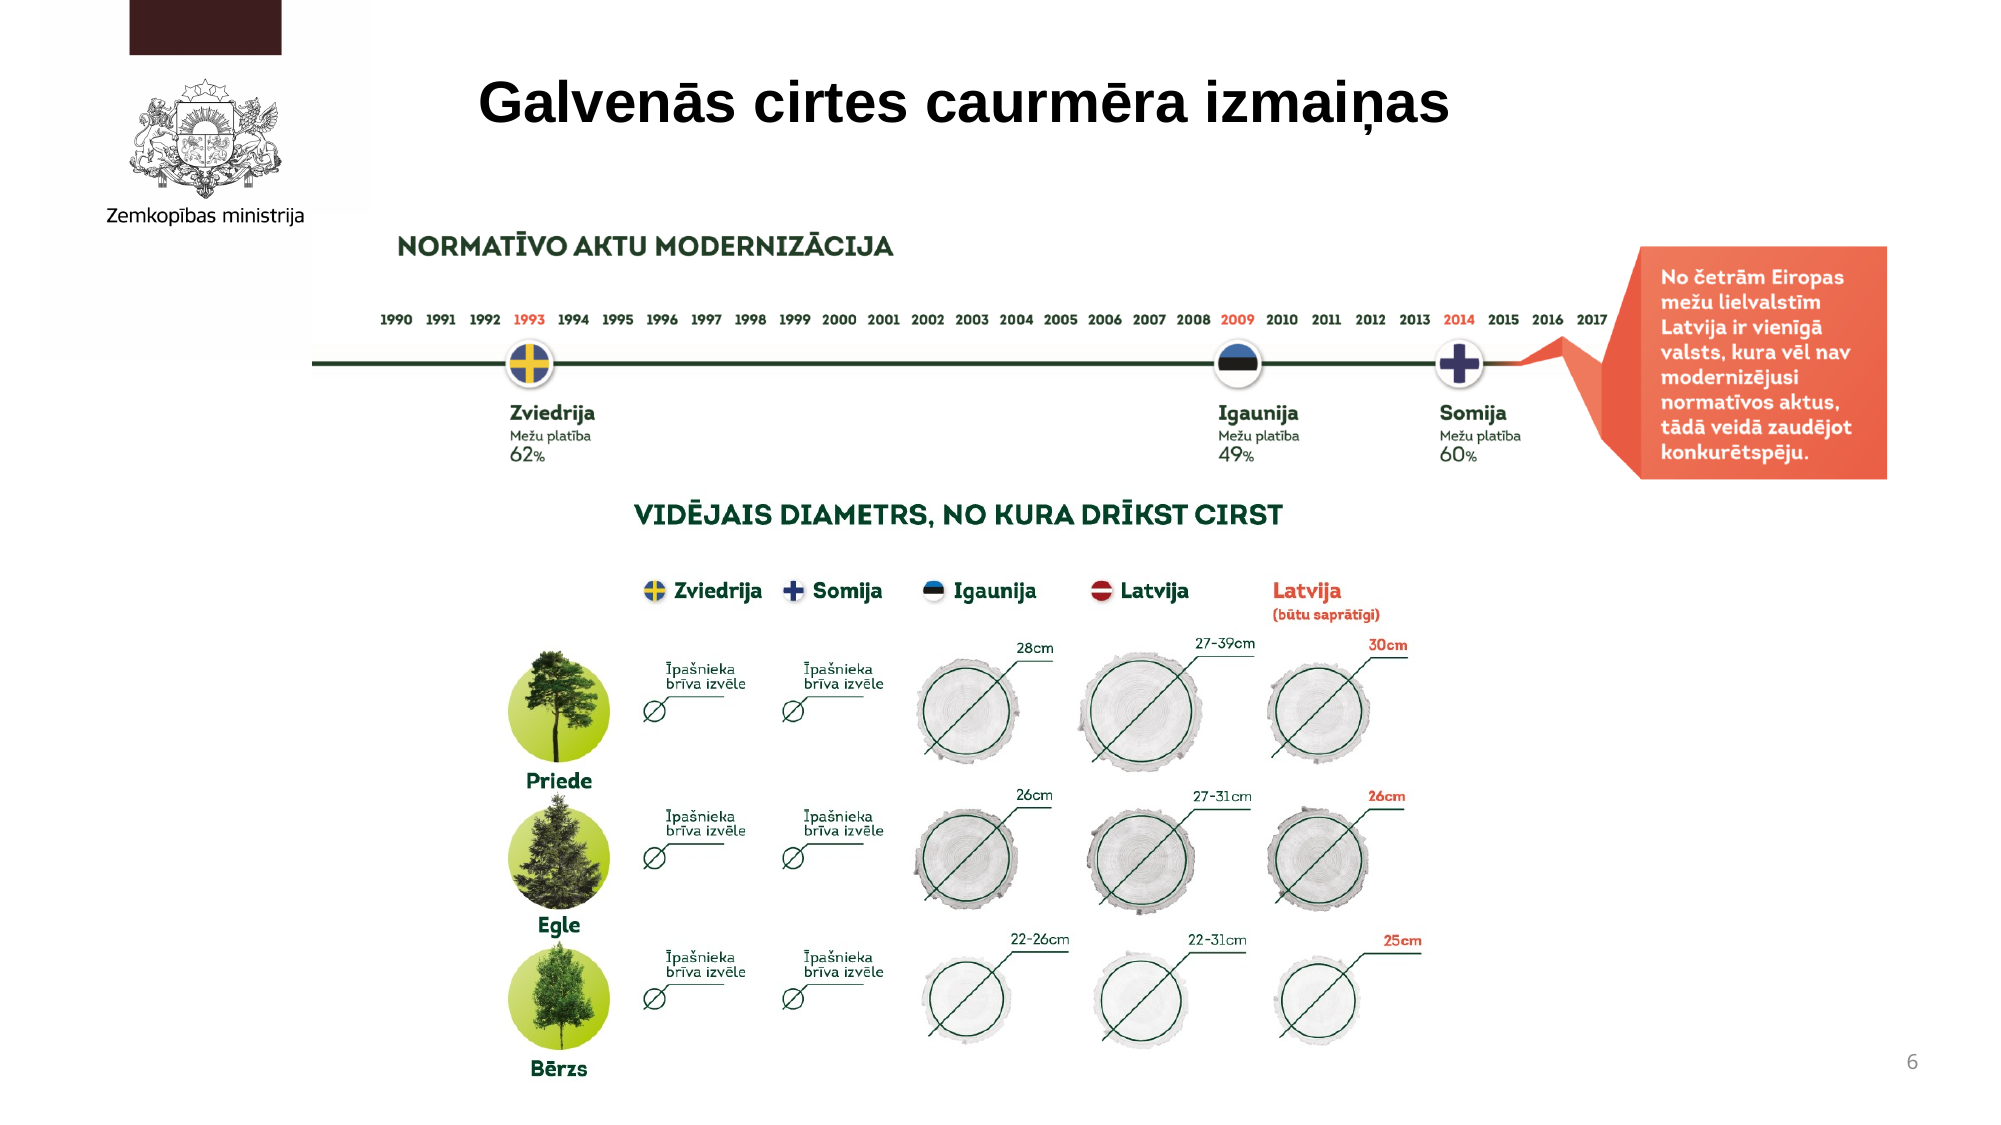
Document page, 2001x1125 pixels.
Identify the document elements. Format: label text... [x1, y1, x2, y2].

title Galvenās cirtes caurmēra izmaiņas [445, 65, 1485, 199]
picture [41, 0, 1888, 1088]
slide_number 6 [1866, 1037, 1934, 1088]
